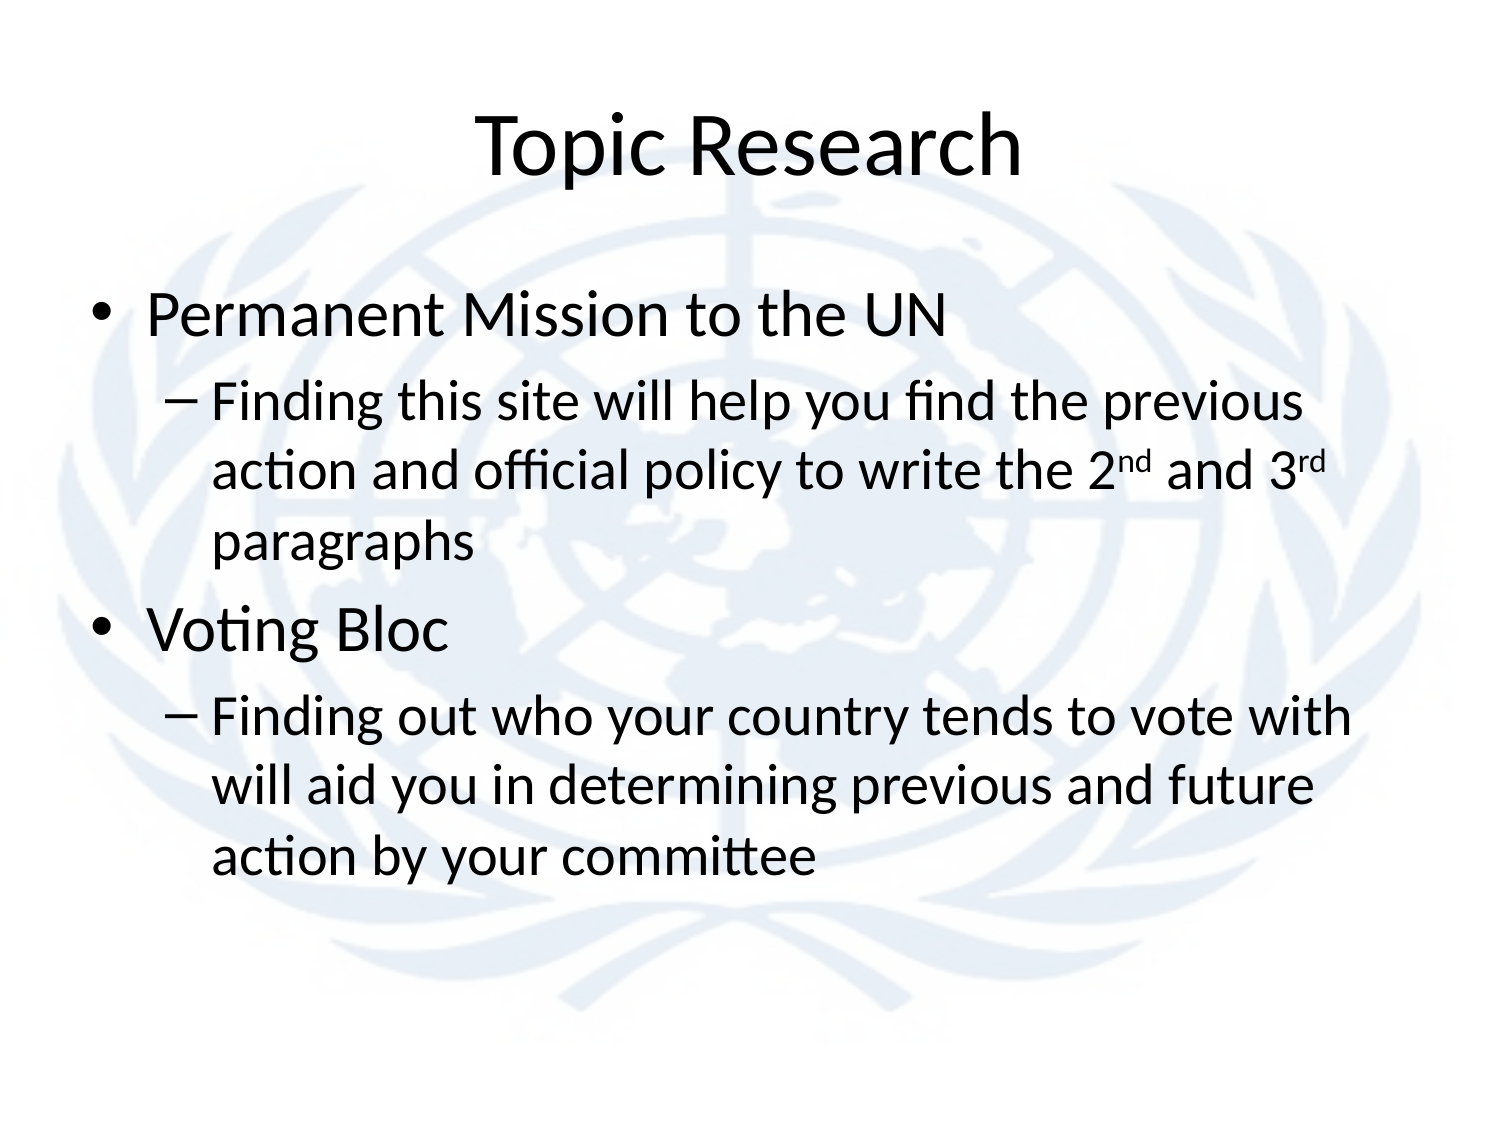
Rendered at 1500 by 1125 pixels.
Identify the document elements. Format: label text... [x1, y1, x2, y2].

title Topic Research [75, 45, 1425, 233]
list Permanent Mission to the UN Finding this site will help you find the previous action and official policy to write the 2nd and 3rd paragraphs Voting Bloc Finding out who your country tends to vote with will aid you in determining previous and future action by your committee [75, 262, 1425, 1005]
